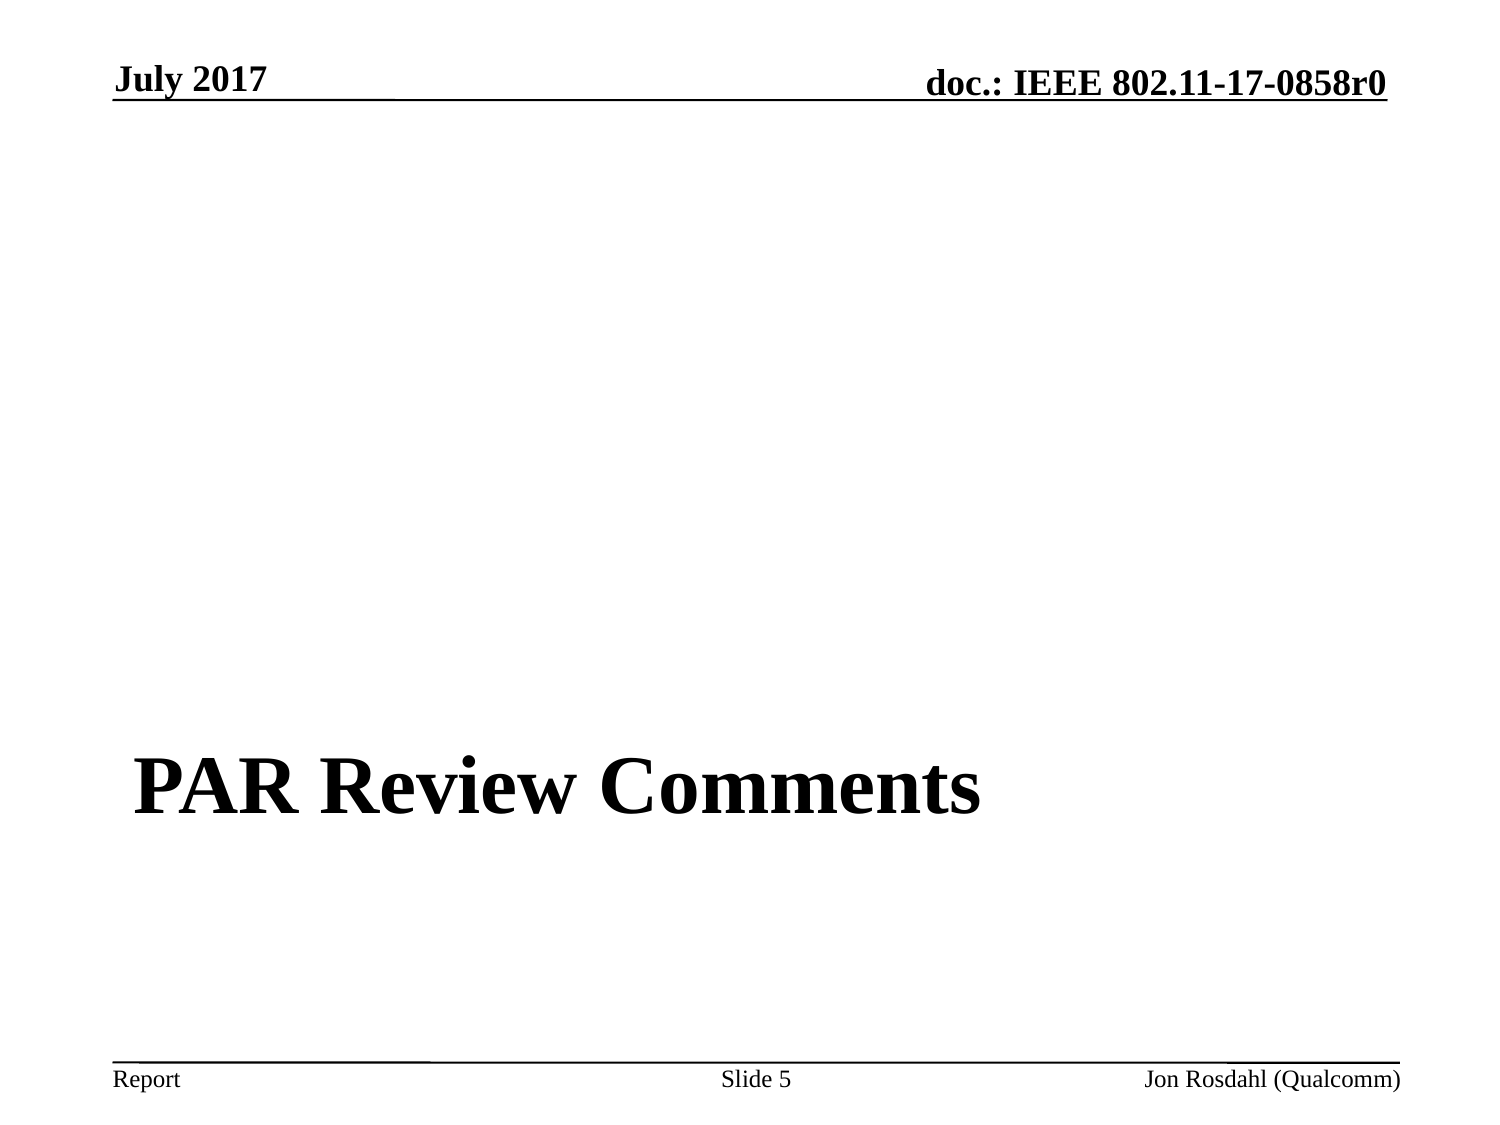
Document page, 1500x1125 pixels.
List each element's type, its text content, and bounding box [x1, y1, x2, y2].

slide_number Slide 5 [712, 1061, 800, 1123]
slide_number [114, 54, 423, 100]
footer Jon Rosdahl (Qualcomm) [878, 1061, 1402, 1093]
title Par Review Comments [118, 722, 1394, 947]
